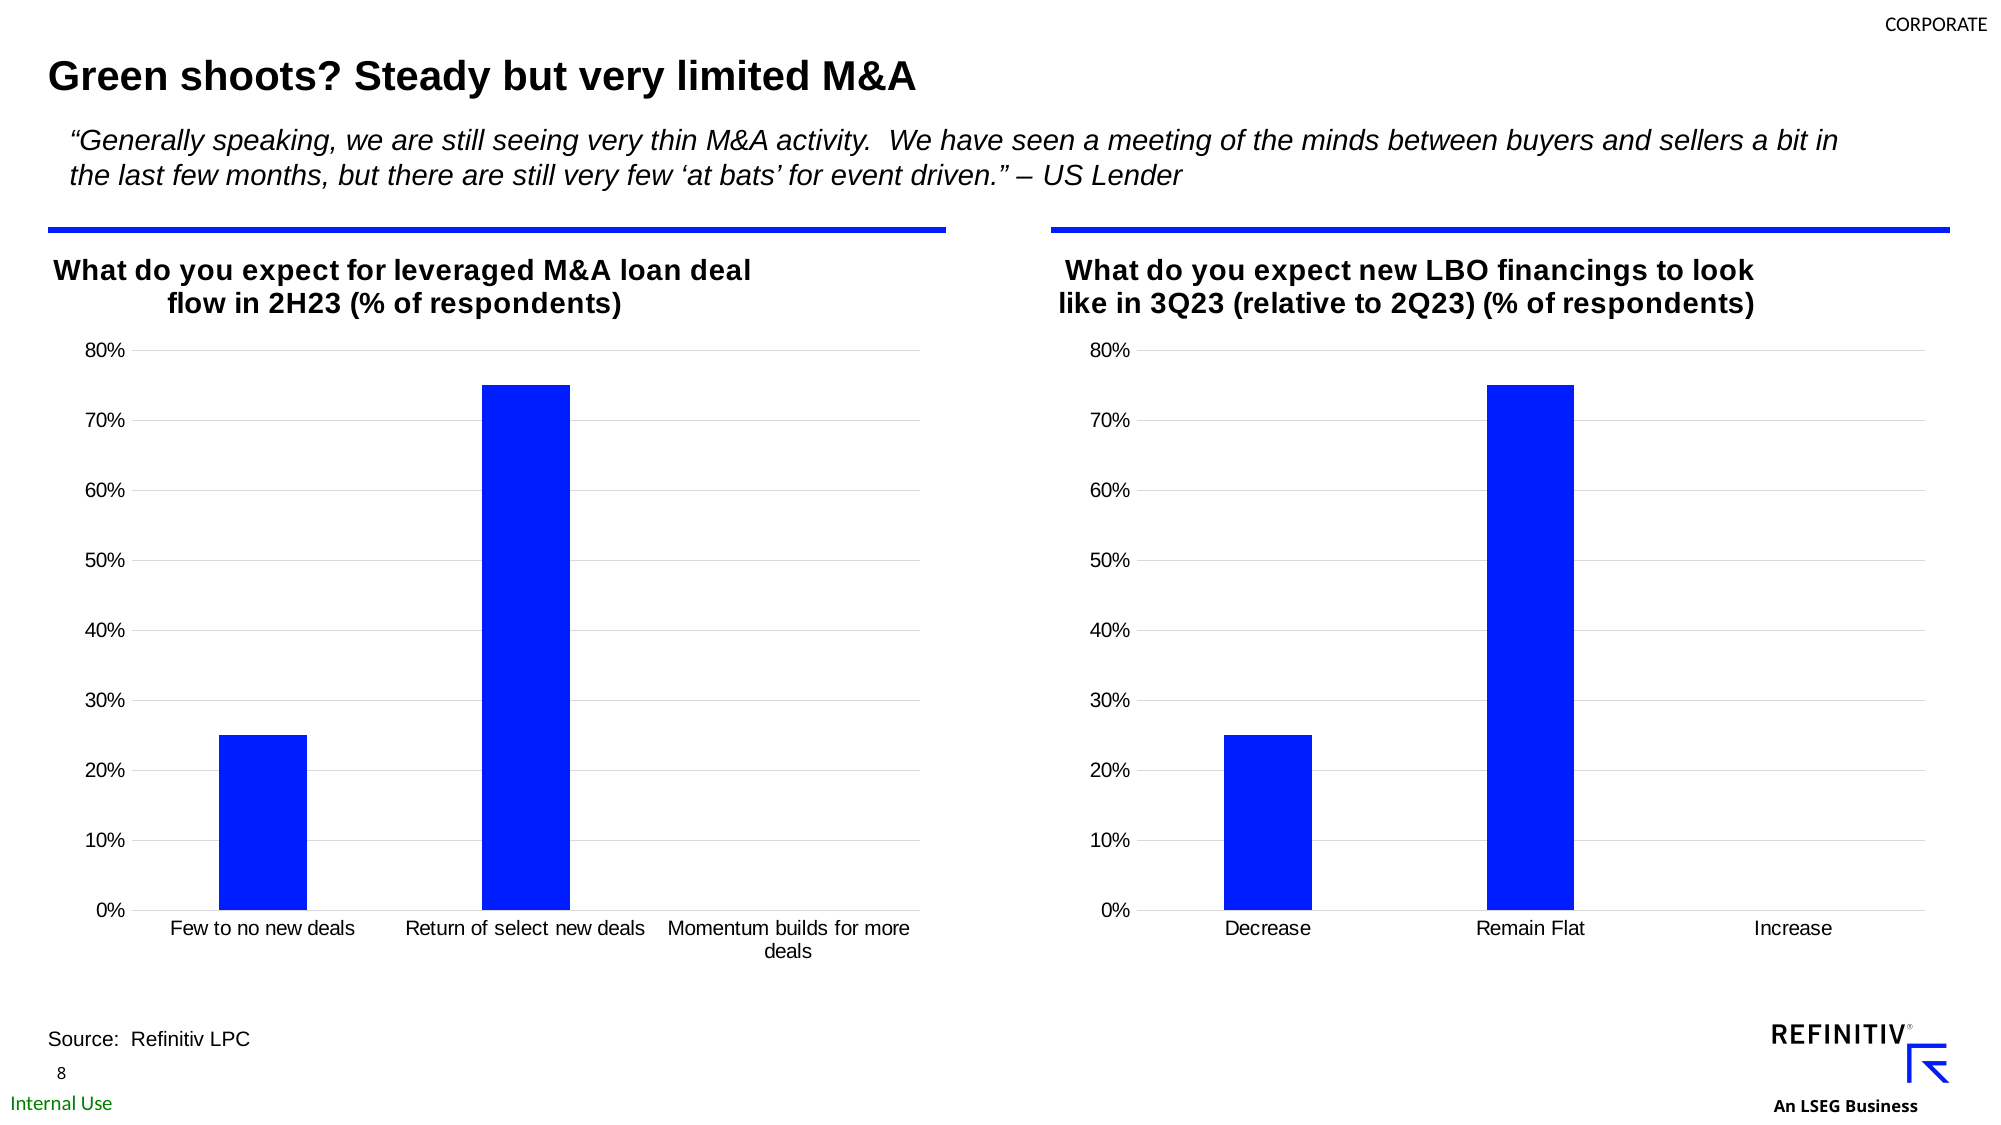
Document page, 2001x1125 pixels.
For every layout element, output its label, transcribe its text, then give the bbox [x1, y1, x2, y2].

footer Source: Refinitiv LPC [48, 1025, 525, 1066]
picture [1753, 1005, 1969, 1102]
text_box “Generally speaking, we are still seeing very thin M&A activity. We have seen a meeting of the minds between buyers and sellers a bit in the last few months, but there are still very few ‘at bats’ for event driven.” – US Lender [54, 113, 1894, 231]
chart [47, 244, 947, 995]
chart [1052, 244, 1952, 995]
title Green shoots? Steady but very limited M&A [47, 54, 1950, 114]
